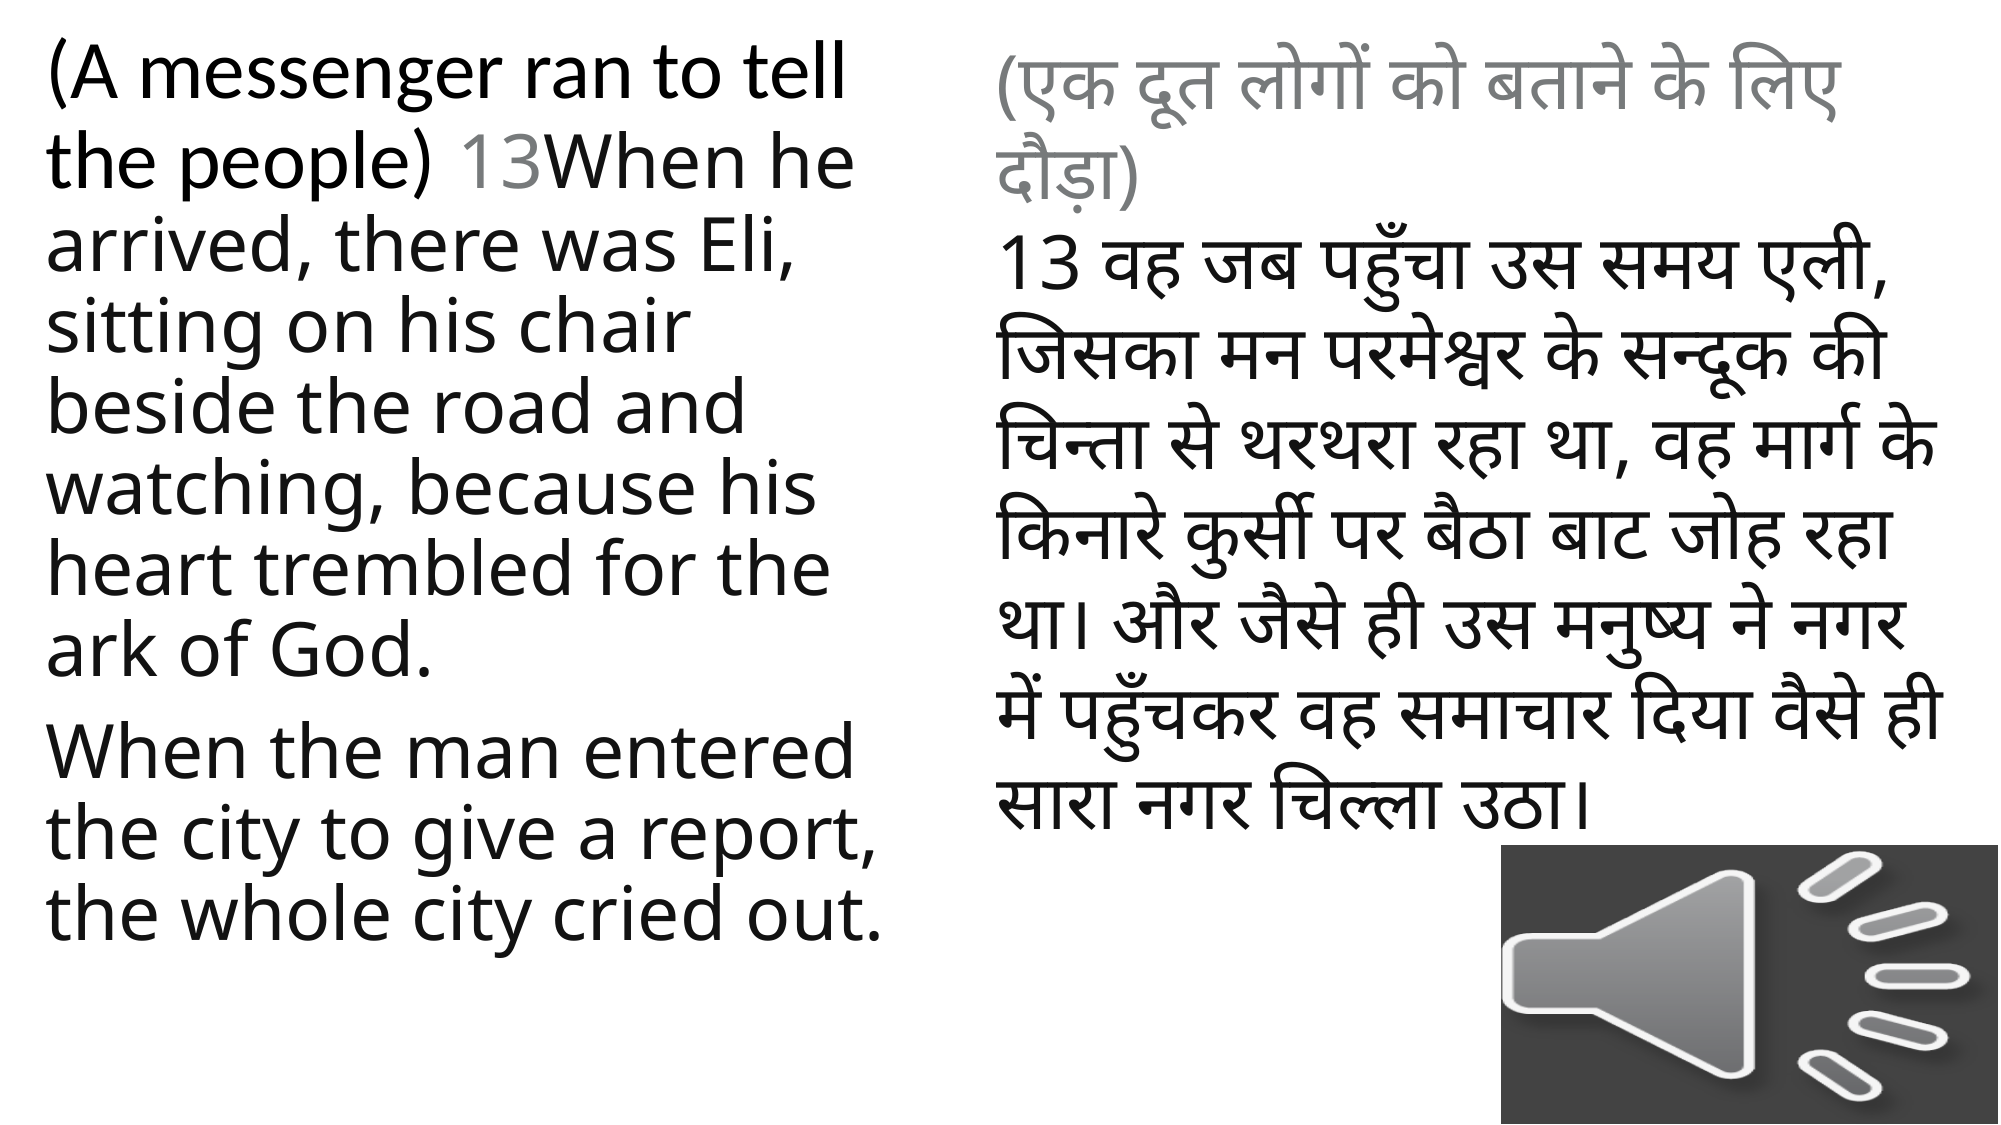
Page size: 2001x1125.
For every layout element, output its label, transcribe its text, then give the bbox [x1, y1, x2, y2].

list (A messenger ran to tell the people) 13When he arrived, there was Eli, sitting on his chair beside the road and watching, because his heart trembled for the ark of God. When the man entered the city to give a report, the whole city cried out. [30, 19, 957, 1094]
text_box (एक दूत लोगों को बताने के लिए दौड़ा) 13 वह जब पहुँचा उस समय एली, जिसका मन परमेश्वर के सन्दूक की चिन्ता से थरथरा रहा था, वह मार्ग के किनारे कुर्सी पर बैठा बाट जोह रहा था। और जैसे ही उस मनुष्य ने नगर में पहुँचकर वह समाचार दिया वैसे ही सारा नगर चिल्ला उठा। [981, 27, 1982, 1104]
picture [1500, 843, 2000, 1125]
